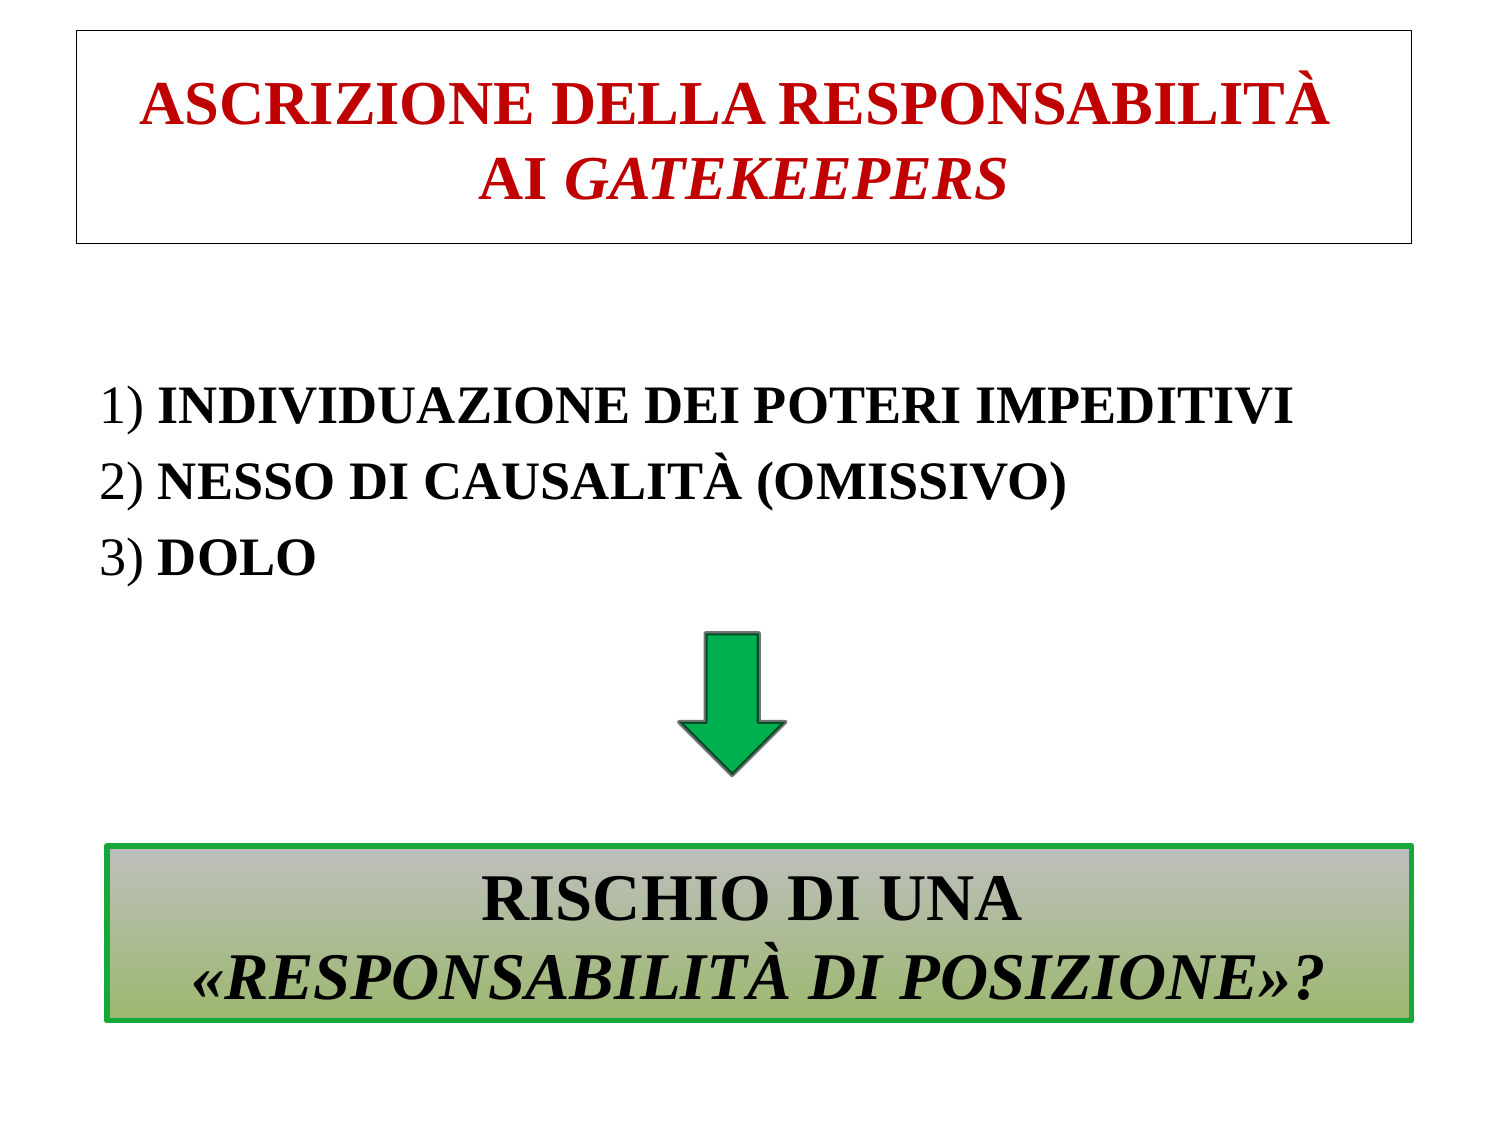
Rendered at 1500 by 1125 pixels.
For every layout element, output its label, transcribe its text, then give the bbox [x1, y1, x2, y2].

title ASCRIZIONE DELLA RESPONSABILITÀ AI GATEKEEPERS [76, 30, 1412, 244]
text_box [677, 631, 788, 778]
list 1) INDIVIDUAZIONE DEI POTERI IMPEDITIVI 2) NESSO DI CAUSALITÀ (OMISSIVO) 3) DOLO [84, 361, 1435, 717]
text_box RISCHIO DI UNA «RESPONSABILITÀ DI POSIZIONE»? [105, 844, 1414, 1023]
